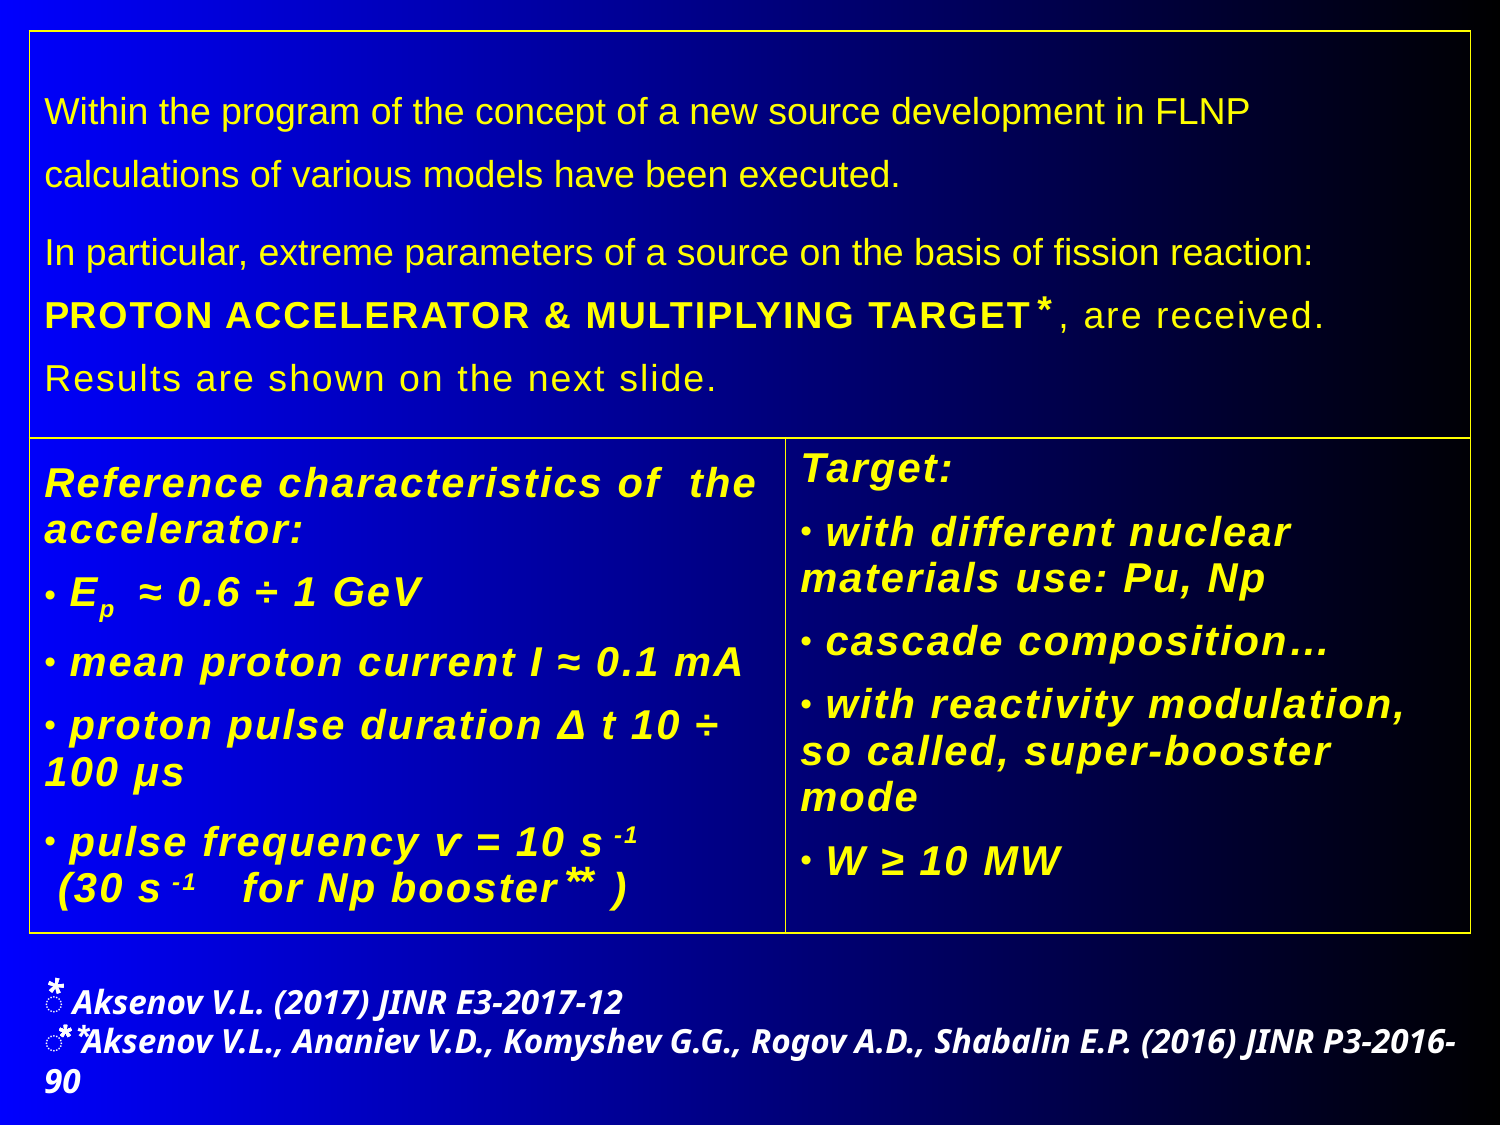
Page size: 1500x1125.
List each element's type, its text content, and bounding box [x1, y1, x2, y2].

text_box ⃰⃰ Aksenov V.L. (2017) JINR E3-2017-12 ⃰⃰⃰⃰⃰⃰ ⃰Aksenov V.L., Ananiev V.D., Komyshev G.G., Rogov A.D., Shabalin E.P. (2016) JINR P3-2016-90 [29, 973, 1483, 1108]
table_header Within the program of the concept of a new source development in FLNP calculations of various models have been executed. In particular, extreme parameters of a source on the basis of fission reaction: PROTON ACCELERATOR & MULTIPLYING TARGET ⃰ , are received. Results are shown on the next slide. [30, 32, 1470, 437]
table_cell Target: with different nuclear materials use: Pu, Np cascade composition… with reactivity modulation, so called, super-booster mode W ≥ 10 MW [786, 439, 1470, 932]
table_cell Reference characteristics of the accelerator: Ep ≈ 0.6 ÷ 1 GeV mean proton current I ≈ 0.1 mA proton pulse duration Δ t 10 ÷ 100 μs pulse frequency ѵ = 10 s -1 (30 s -1 for Np booster ⃰ ⃰ ) [30, 439, 785, 932]
